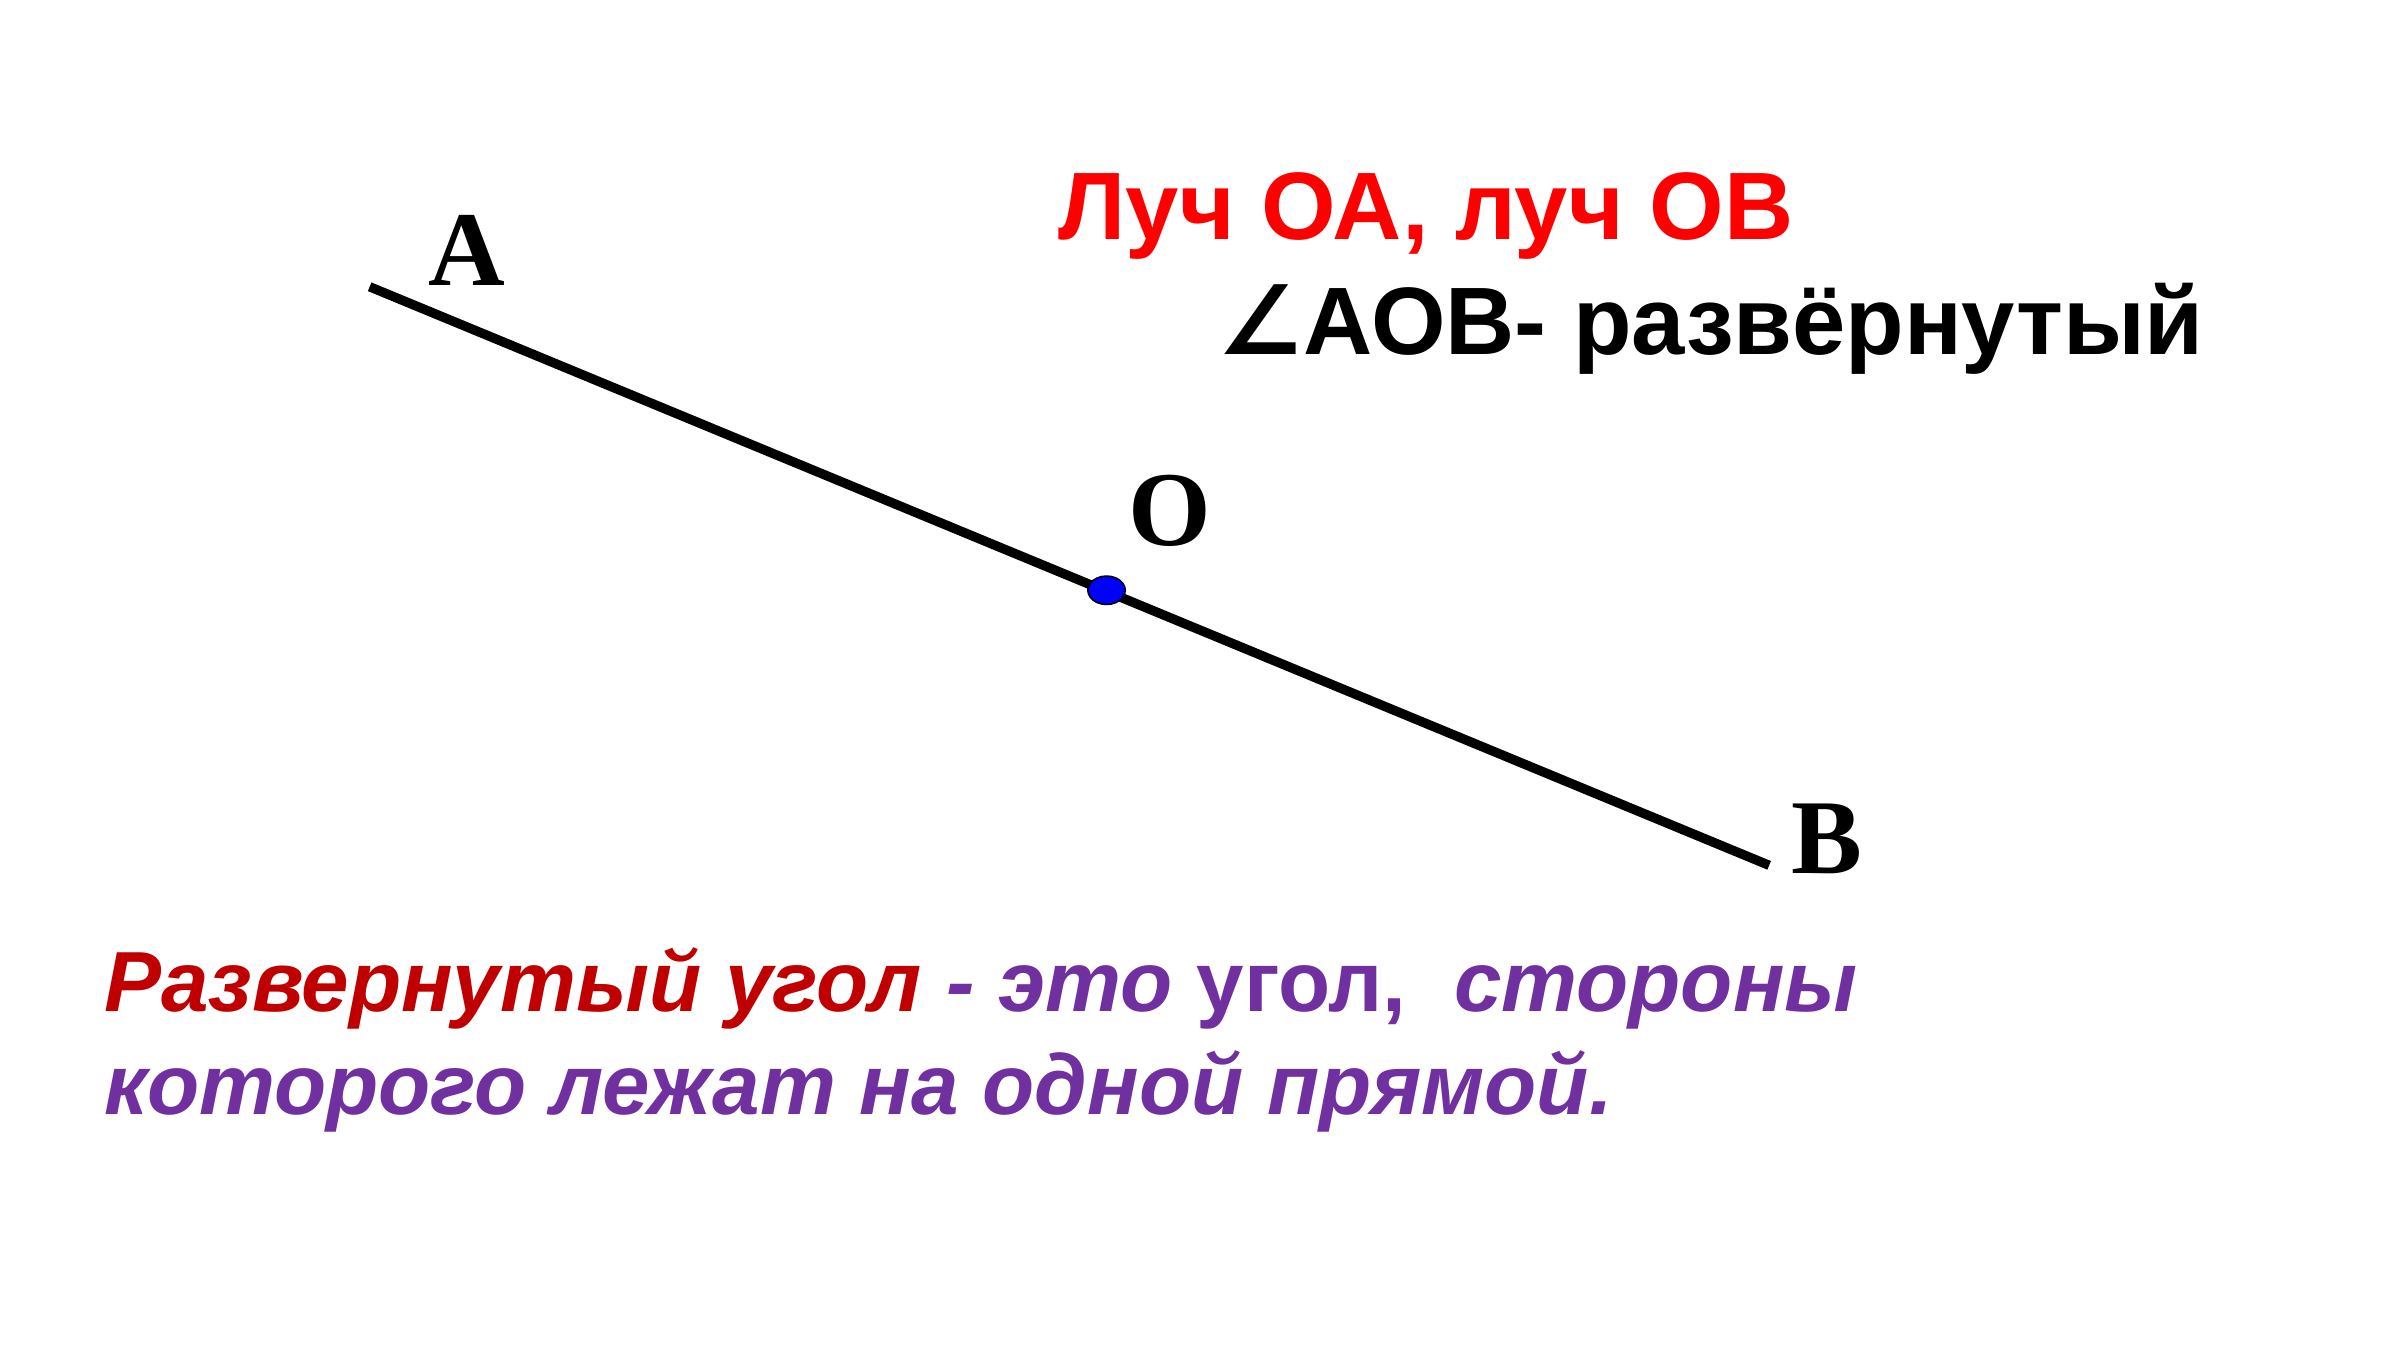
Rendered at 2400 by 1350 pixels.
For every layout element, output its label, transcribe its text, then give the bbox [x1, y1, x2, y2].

text_box Луч ОА, луч ОВ ∠АОВ- развёрнутый [1052, 140, 2211, 377]
text_box Развернутый угол - это угол, стороны которого лежат на одной прямой. [97, 923, 1916, 1135]
text_box О [1106, 428, 1233, 578]
text_box В [1769, 756, 1884, 905]
text_box А [406, 168, 527, 318]
text_box [1087, 576, 1126, 605]
